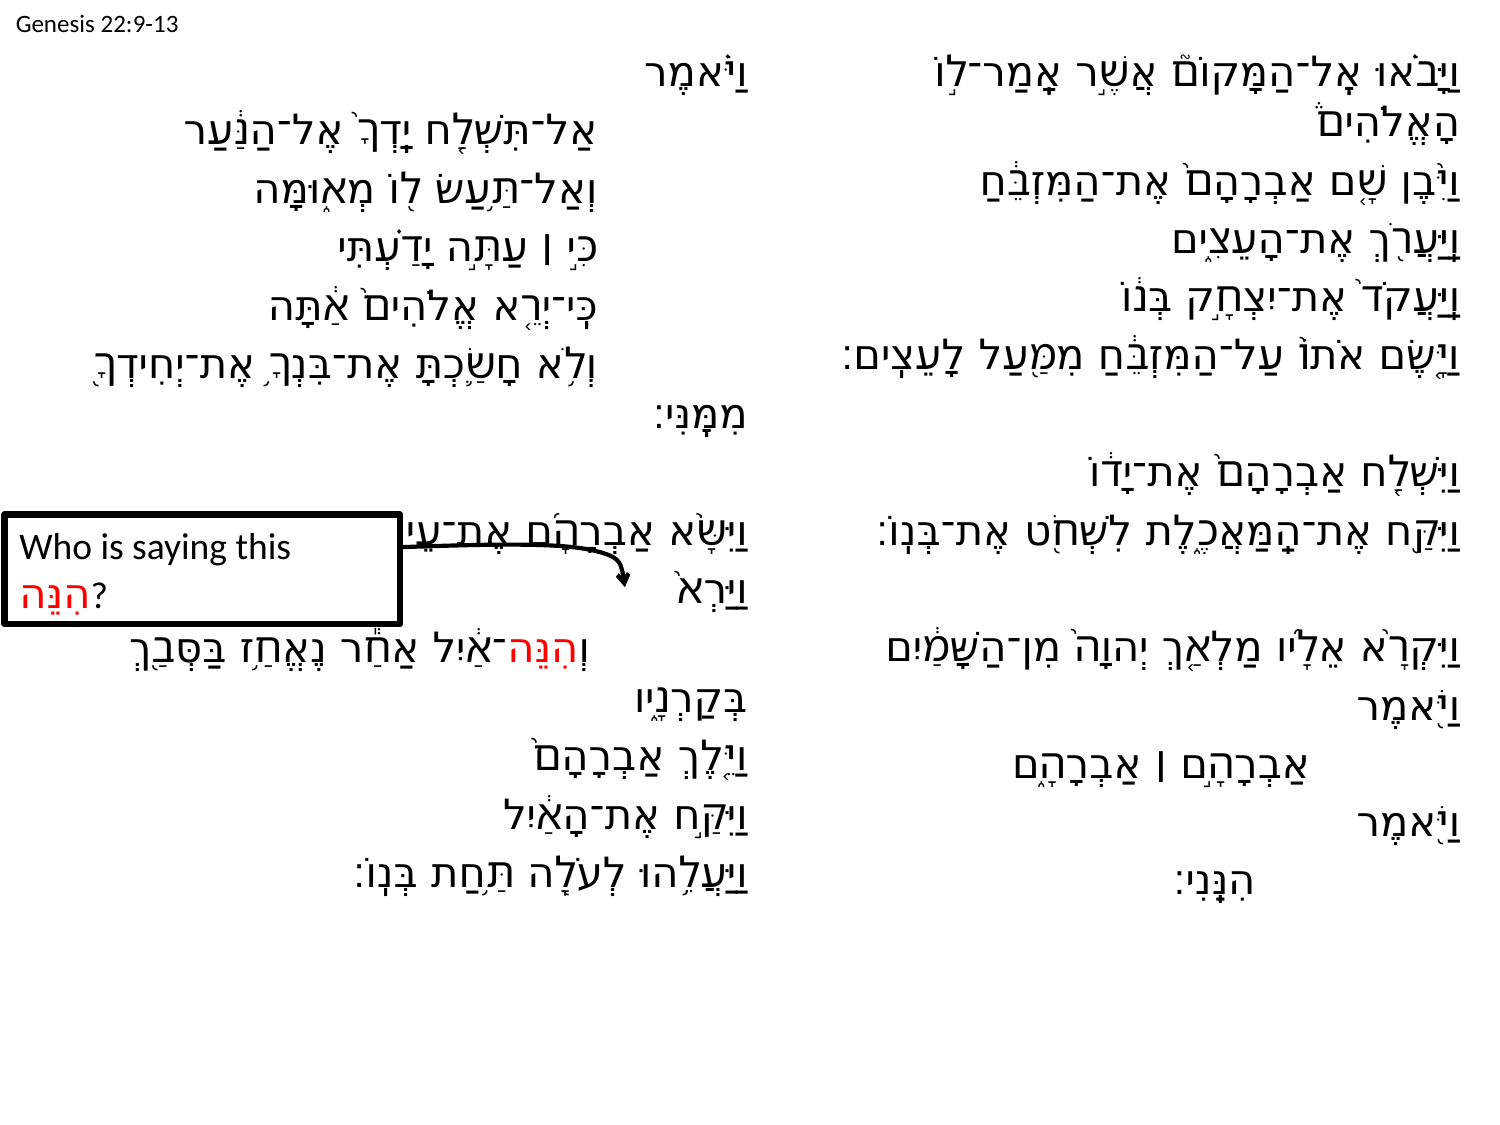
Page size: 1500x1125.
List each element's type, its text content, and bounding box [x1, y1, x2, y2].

text_box Who is saying this הִנֵּה? [4, 514, 400, 625]
text_box [399, 542, 631, 588]
text_box Genesis 22:9-13 [1, 0, 194, 45]
text_box וַיֹּ֗אמֶר אַל־תִּשְׁלַ֤ח יָֽדְךָ֙ אֶל־הַנַּ֔עַר וְאַל־תַּ֥עַשׂ ל֖וֹ מְא֑וּמָּה כִּ֣י ׀ עַתָּ֣ה יָדַ֗עְתִּי כִּֽי־יְרֵ֤א אֱלֹהִים֙ אַ֔תָּה וְלֹ֥א חָשַׂ֛כְתָּ אֶת־בִּנְךָ֥ אֶת־יְחִידְךָ֖ מִמֶּֽנִּי׃ וַיִּשָּׂ֨א אַבְרָהָ֜ם אֶת־עֵינָ֗יו וַיַּרְא֙ וְהִנֵּה־אַ֔יִל אַחַ֕ר נֶאֱחַ֥ז בַּסְּבַ֖ךְ בְּקַרְנָ֑יו וַיֵּ֤לֶךְ אַבְרָהָם֙ וַיִּקַּ֣ח אֶת־הָאַ֔יִל וַיַּעֲלֵ֥הוּ לְעֹלָ֖ה תַּ֥חַת בְּנֽוֹ׃ [0, 37, 763, 1113]
text_box וַיָּבֹ֗אוּ אֶֽל־הַמָּקוֹם֮ אֲשֶׁ֣ר אָֽמַר־ל֣וֹ הָאֱלֹהִים֒ וַיִּ֨בֶן שָׁ֤ם אַבְרָהָם֙ אֶת־הַמִּזְבֵּ֔חַ וַֽיַּעֲרֹ֖ךְ אֶת־הָעֵצִ֑ים וַֽיַּעֲקֹד֙ אֶת־יִצְחָ֣ק בְּנ֔וֹ וַיָּ֤שֶׂם אֹתוֹ֙ עַל־הַמִּזְבֵּ֔חַ מִמַּ֖עַל לָעֵצִֽים׃ וַיִּשְׁלַ֤ח אַבְרָהָם֙ אֶת־יָד֔וֹ וַיִּקַּ֖ח אֶת־הַֽמַּאֲכֶ֑לֶת לִשְׁחֹ֖ט אֶת־בְּנֽוֹ׃ וַיִּקְרָ֨א אֵלָ֜יו מַלְאַ֤ךְ יְהוָה֙ מִן־הַשָּׁמַ֔יִם וַיֹּ֖אמֶר אַבְרָהָ֣ם ׀ אַבְרָהָ֑ם וַיֹּ֖אמֶר הִנֵּֽנִי׃ [787, 37, 1475, 1113]
